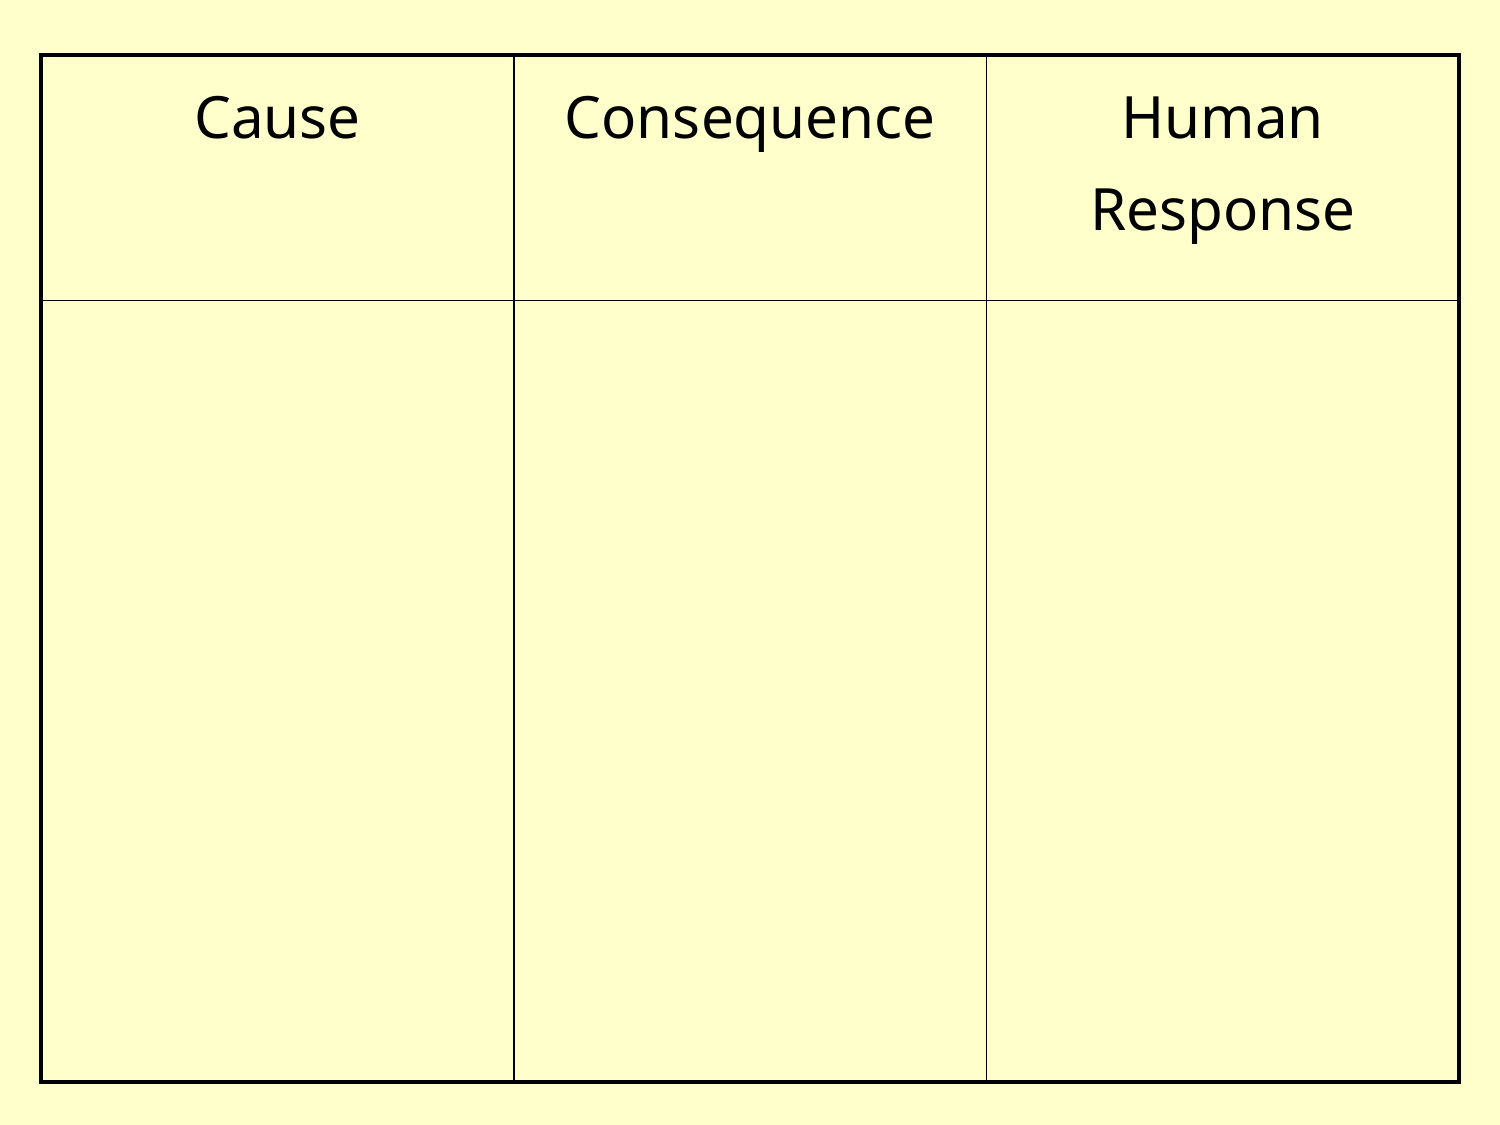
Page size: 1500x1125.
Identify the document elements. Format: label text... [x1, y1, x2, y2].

table_cell [43, 301, 513, 1080]
table_header Cause [43, 57, 513, 300]
table_header Human Response [987, 57, 1457, 300]
table_cell [515, 301, 986, 1080]
table_header Consequence [515, 57, 986, 300]
table_cell [987, 301, 1457, 1080]
